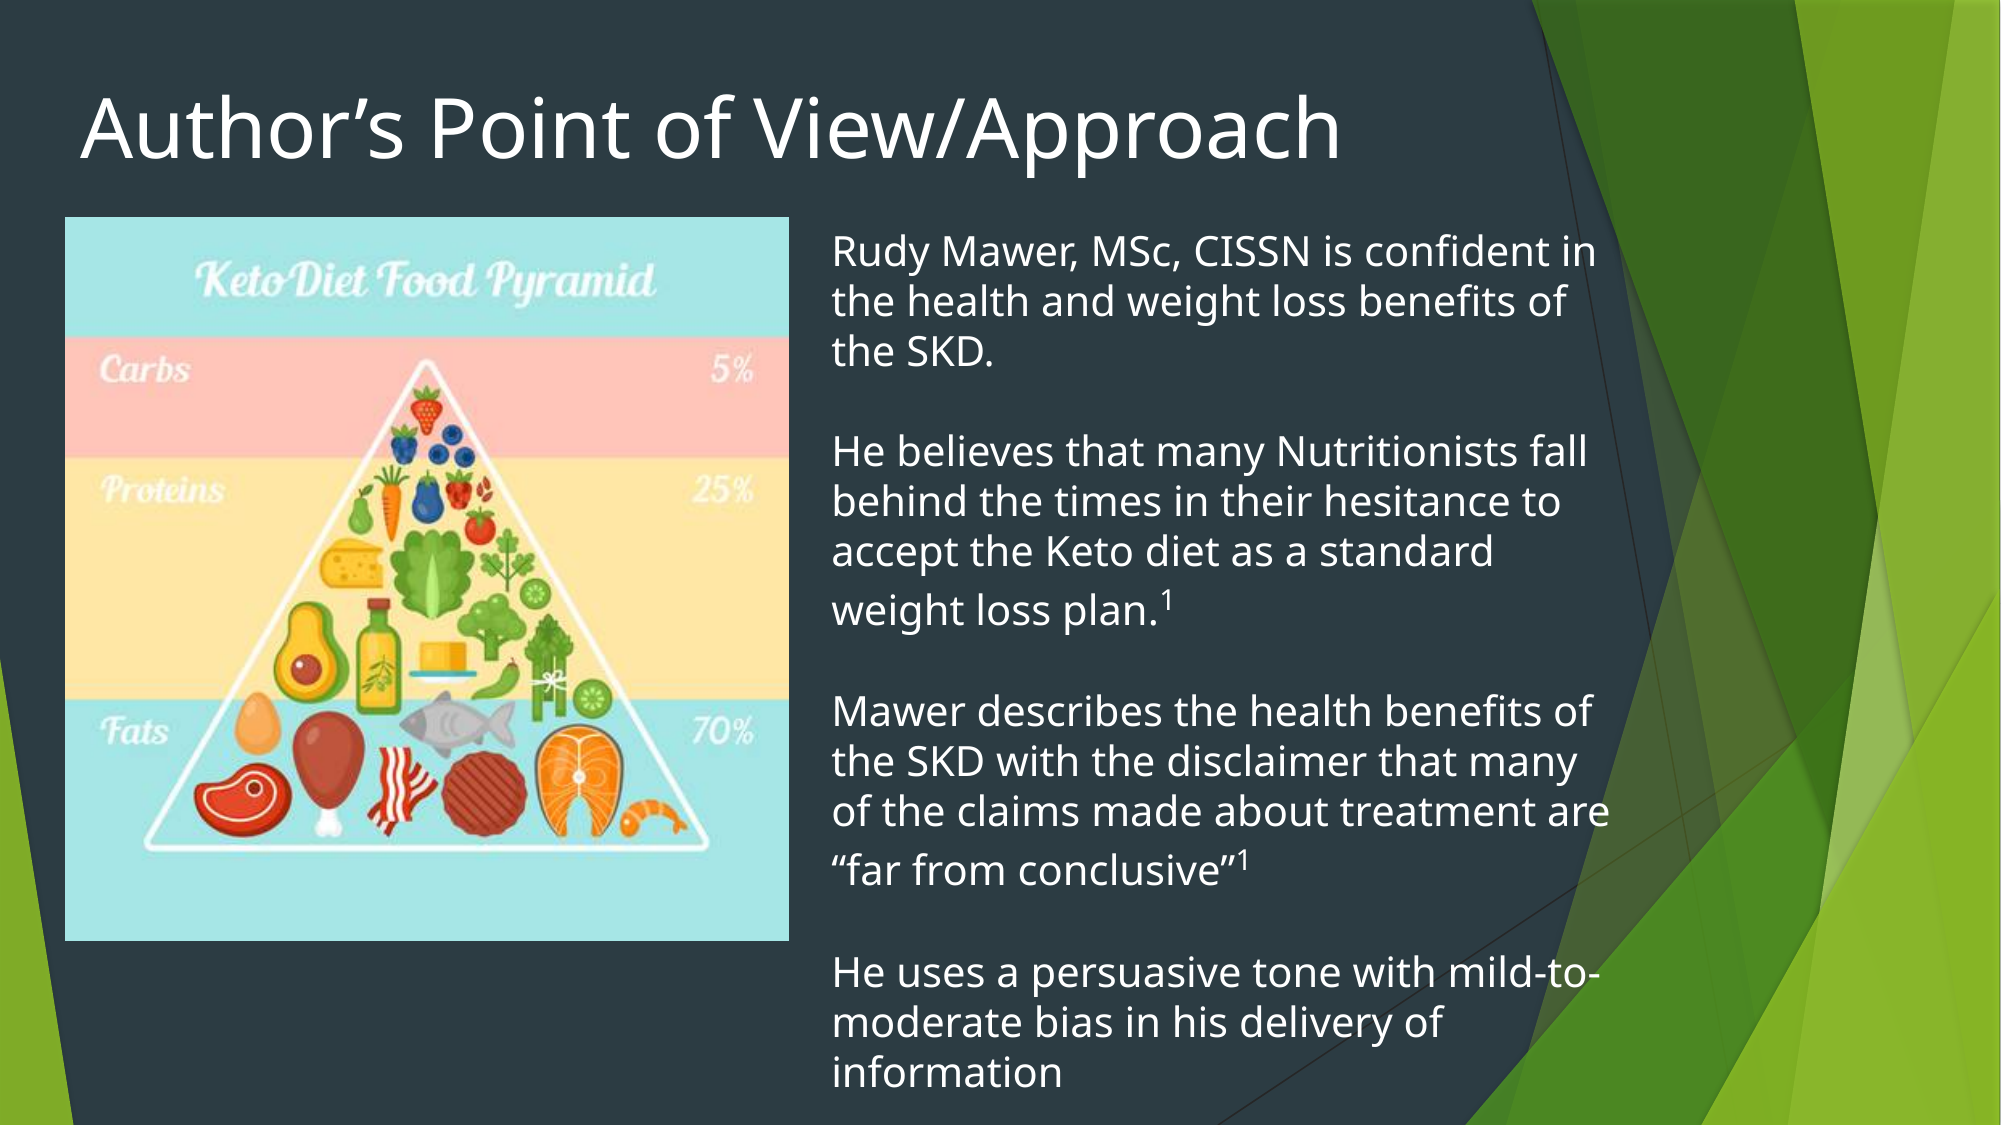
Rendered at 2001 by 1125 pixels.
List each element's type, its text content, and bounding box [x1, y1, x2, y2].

text_box Rudy Mawer, MSc, CISSN is confident in the health and weight loss benefits of the SKD. He believes that many Nutritionists fall behind the times in their hesitance to accept the Keto diet as a standard weight loss plan.1 Mawer describes the health benefits of the SKD with the disclaimer that many of the claims made about treatment are “far from conclusive”1 He uses a persuasive tone with mild-to-moderate bias in his delivery of information [816, 217, 1642, 1125]
text_box Author’s Point of View/Approach [65, 67, 1375, 183]
picture [65, 217, 790, 942]
